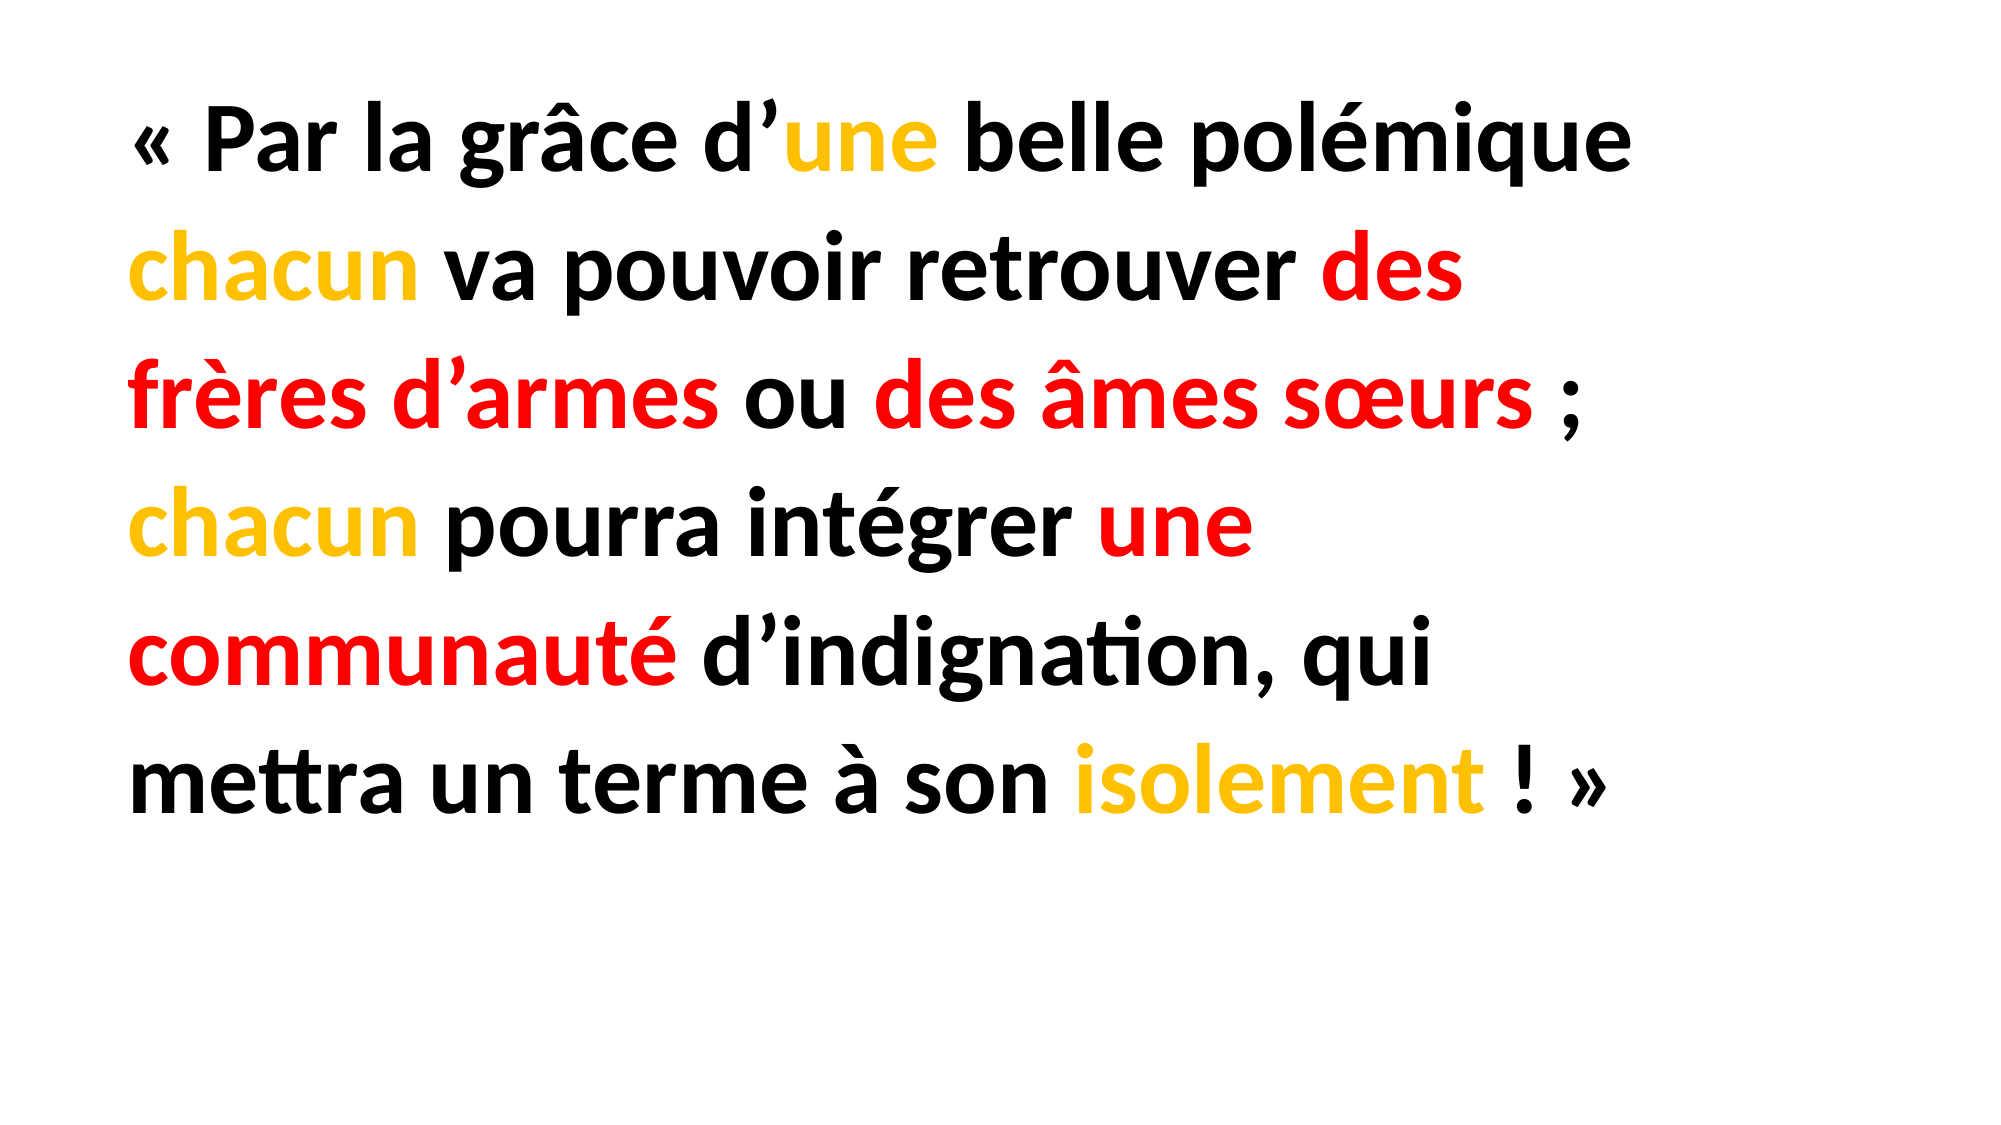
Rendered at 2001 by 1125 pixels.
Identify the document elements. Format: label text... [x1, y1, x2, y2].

text_box « Par la grâce d’une belle polémique chacun va pouvoir retrouver des frères d’armes ou des âmes sœurs ; chacun pourra intégrer une communauté d’indignation, qui mettra un terme à son isolement ! » [112, 56, 1708, 841]
